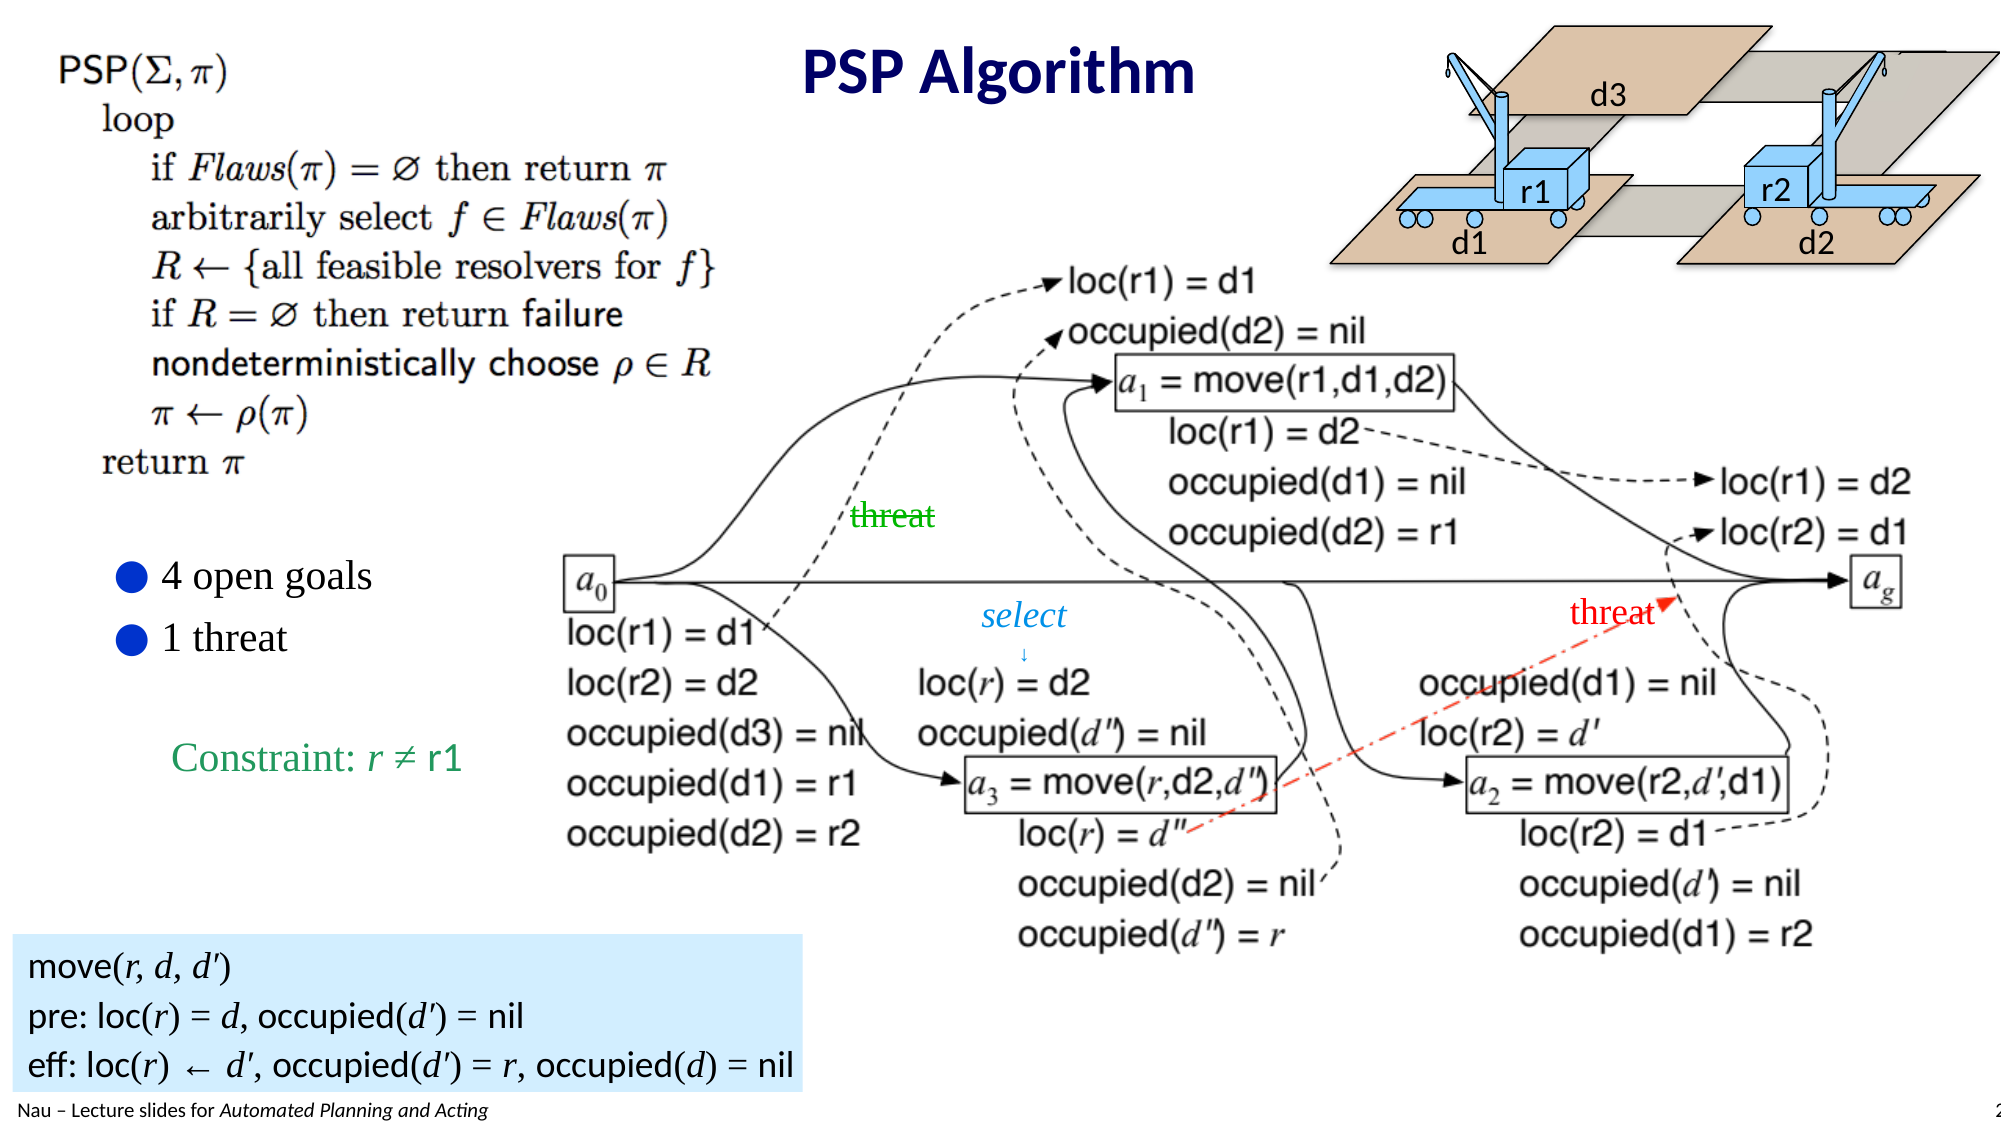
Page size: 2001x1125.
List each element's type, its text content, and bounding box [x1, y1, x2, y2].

title PSP Algorithm [274, 16, 1726, 115]
text_box move(r, d, d′) pre: loc(r) = d, occupied(d′) = nil eff: loc(r) ← d′, occupied(d′) = r, occupied(d) = nil [12, 934, 803, 1092]
list 4 open goals 1 threat Constraint: r ≠ r1 [98, 539, 552, 749]
picture [58, 46, 1915, 956]
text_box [1329, 25, 2000, 264]
